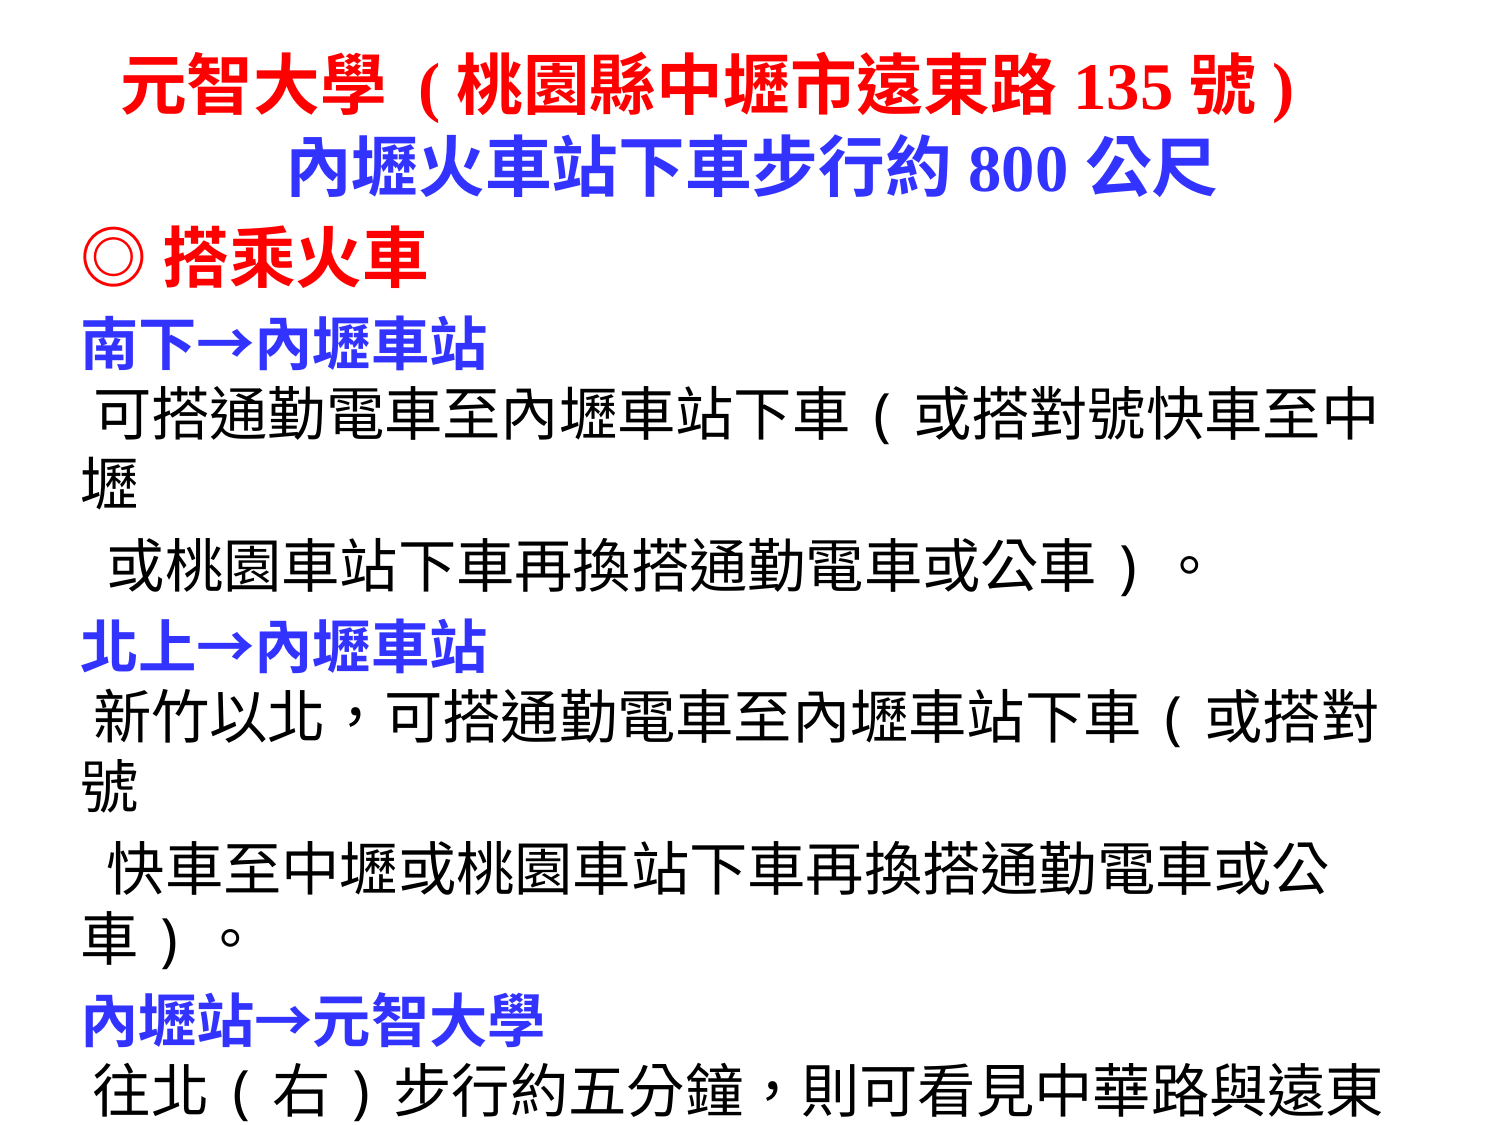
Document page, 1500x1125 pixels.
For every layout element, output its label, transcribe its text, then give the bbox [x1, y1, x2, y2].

title 元智大學 (桃園縣中壢市遠東路135號) 內壢火車站下車步行約800公尺 [53, 30, 1459, 209]
list ◎搭乘火車 南下→內壢車站 可搭通勤電車至內壢車站下車(或搭對號快車至中壢 或桃園車站下車再換搭通勤電車或公車)。 北上→內壢車站 新竹以北，可搭通勤電車至內壢車站下車(或搭對號 快車至中壢或桃園車站下車再換搭通勤電車或公車)。 內壢站→元智大學 往北(右)步行約五分鐘，則可看見中華路與遠東路 口有元智大學指示牌，右轉過平交道，再沿右邊步 行約十分鐘即可抵達。 [64, 208, 1447, 1106]
